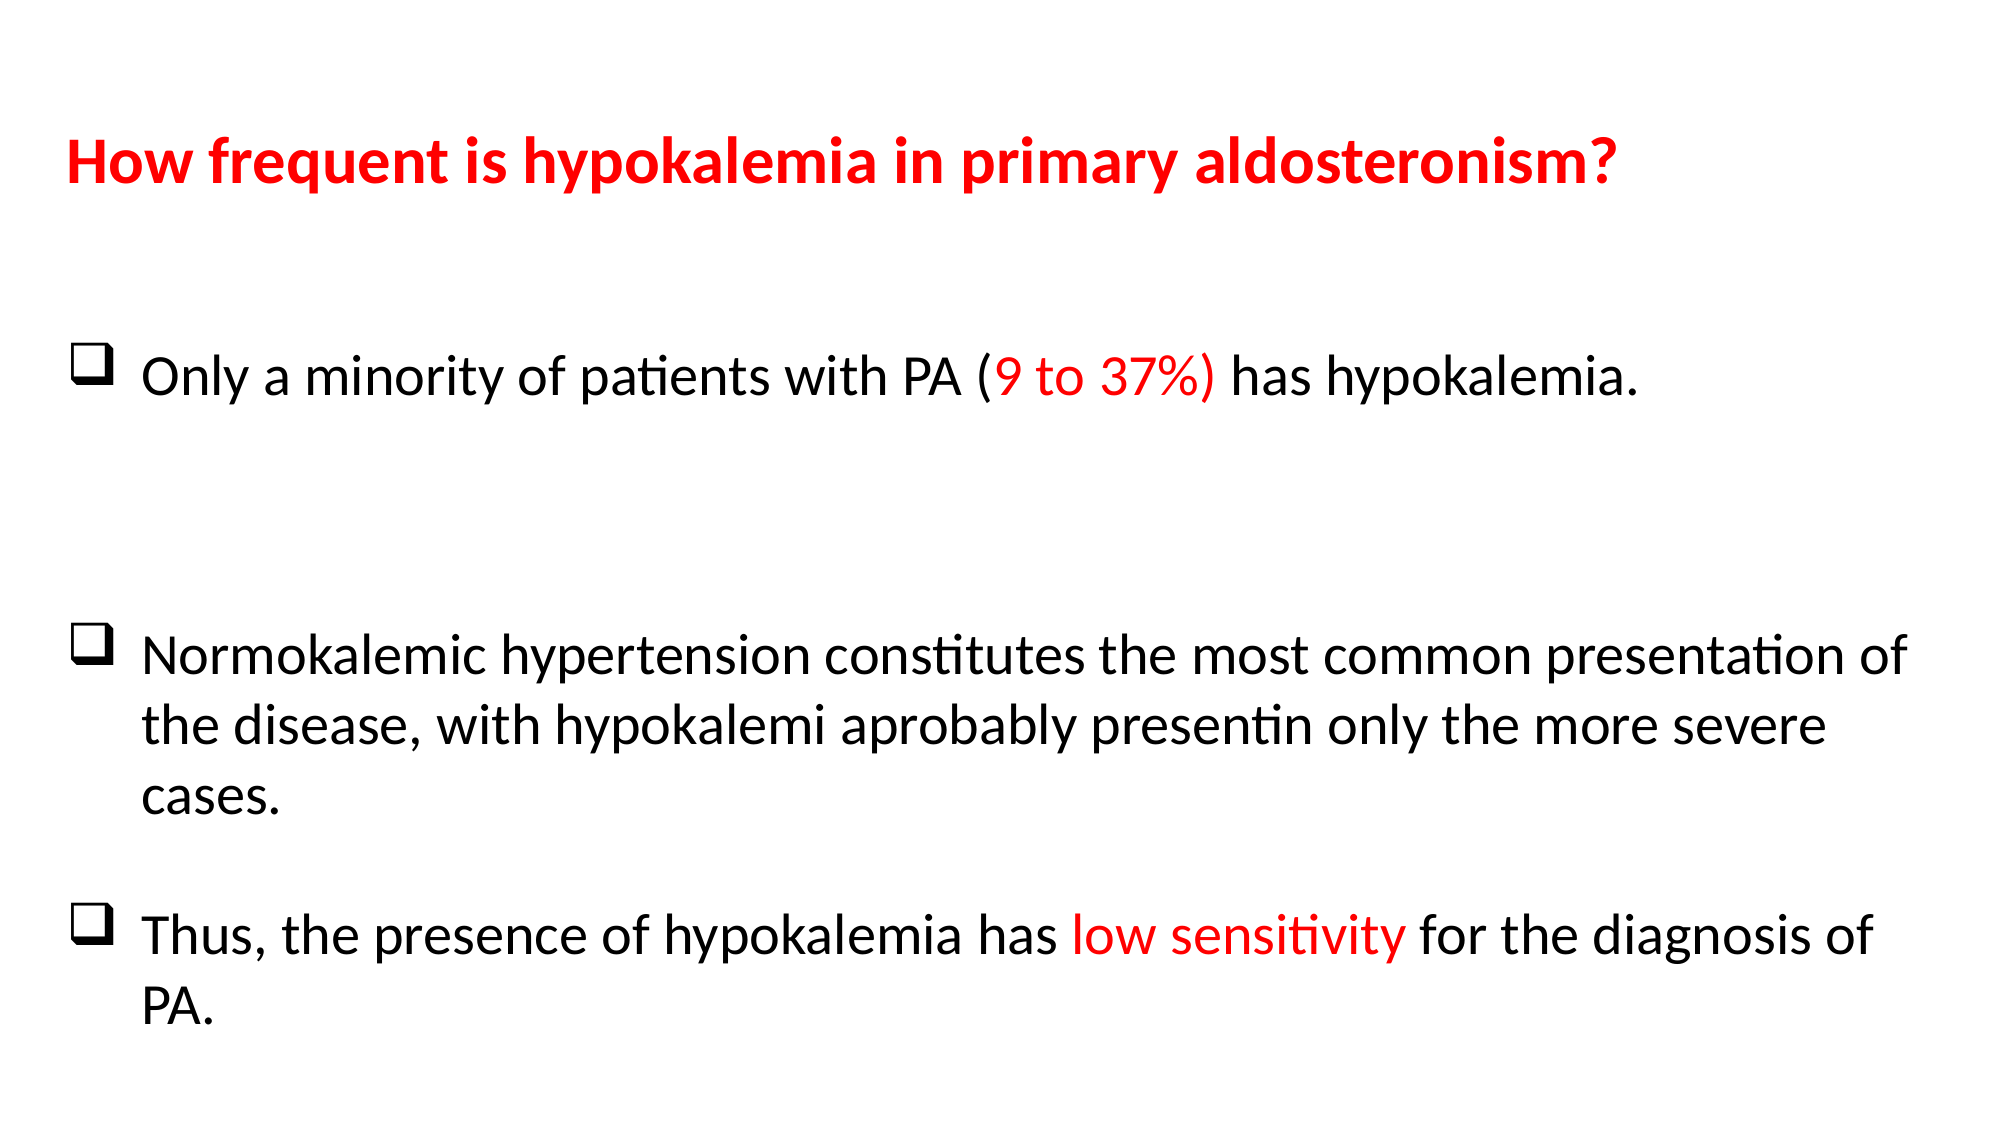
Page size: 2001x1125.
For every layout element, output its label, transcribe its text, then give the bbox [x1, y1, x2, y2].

text_box How frequent is hypokalemia in primary aldosteronism? Only a minority of patients with PA (9 to 37%) has hypokalemia. Normokalemic hypertension constitutes the most common presentation of the disease, with hypokalemi aprobably presentin only the more severe cases. Thus, the presence of hypokalemia has low sensitivity for the diagnosis of PA. [51, 29, 1975, 1044]
